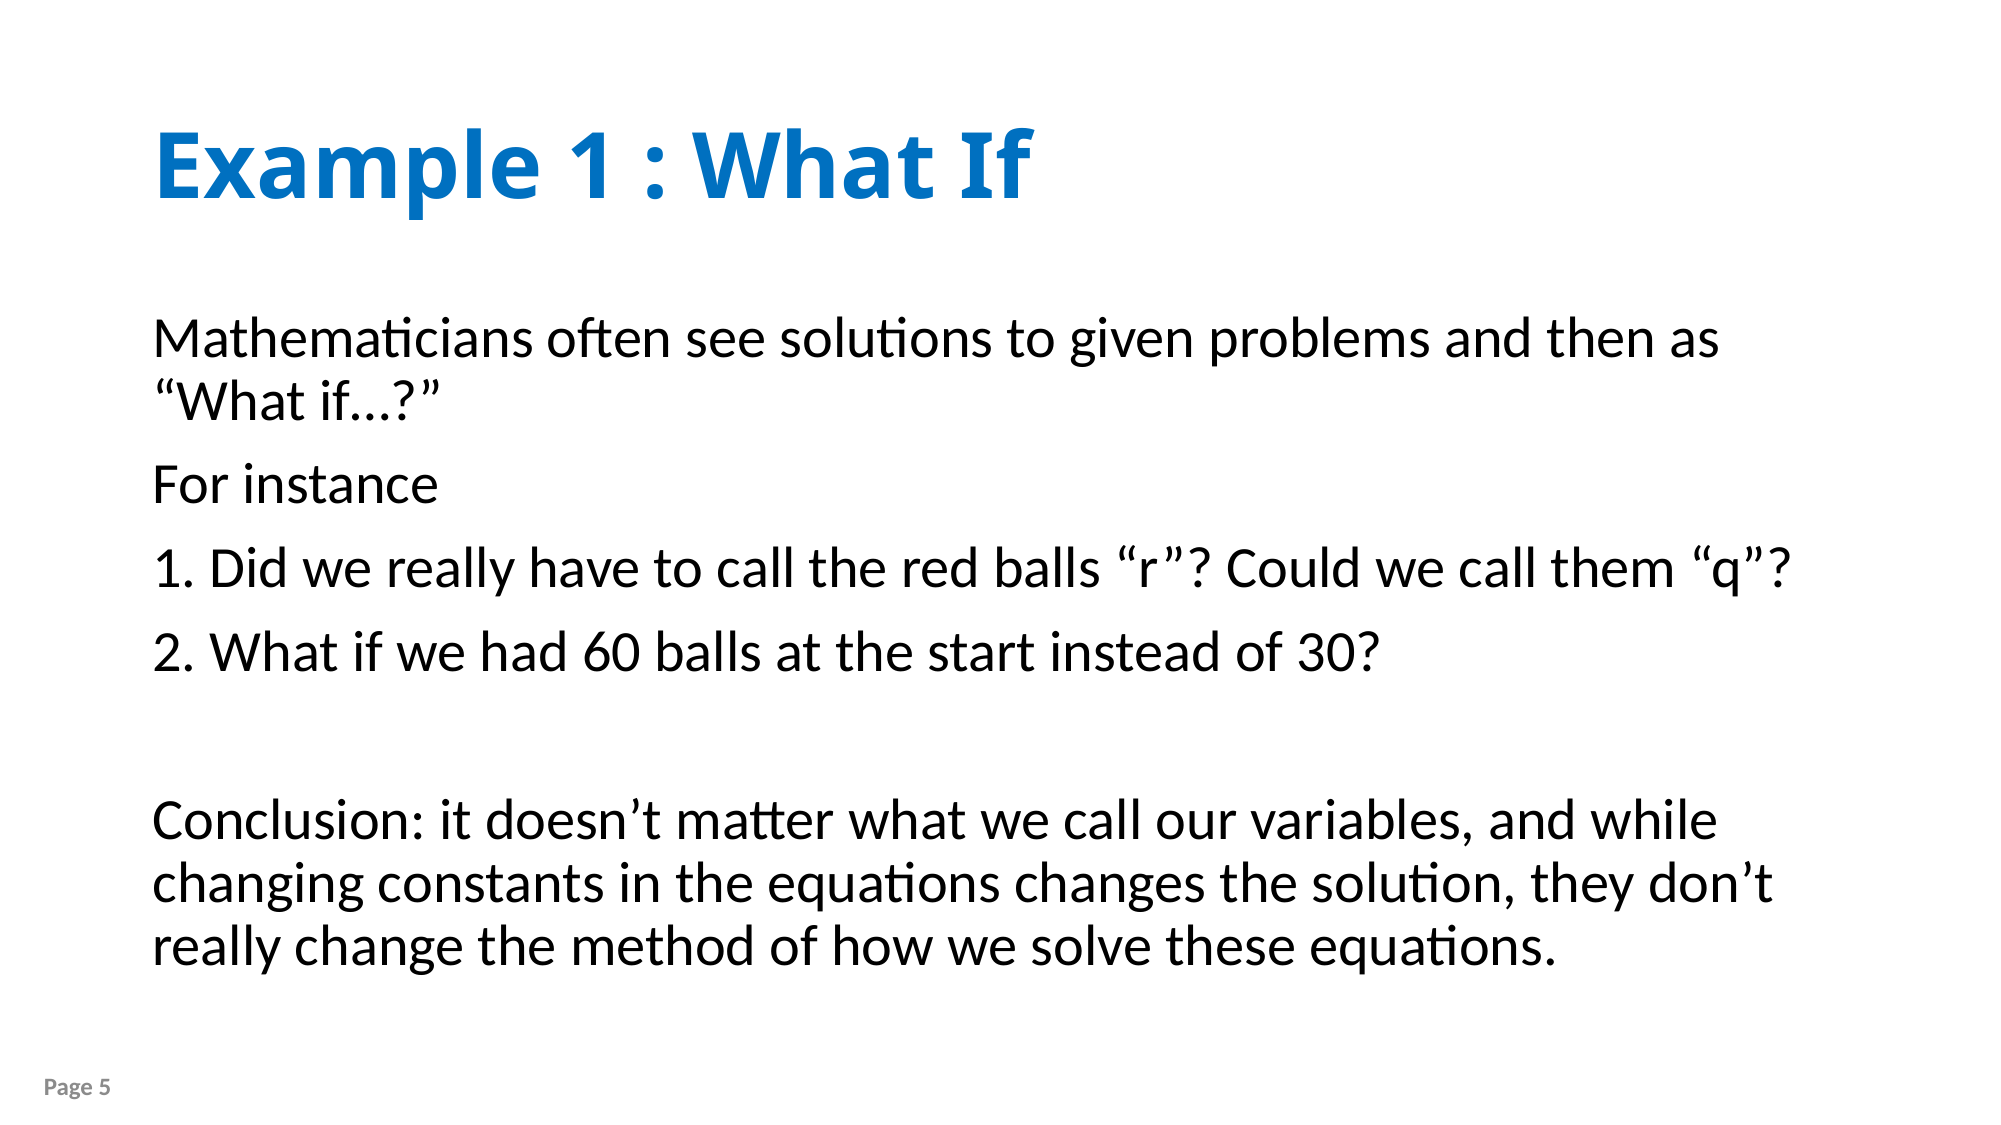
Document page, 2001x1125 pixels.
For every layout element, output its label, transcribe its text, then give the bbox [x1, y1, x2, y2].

slide_number Page 5 [28, 1055, 479, 1116]
list Mathematicians often see solutions to given problems and then as “What if…?” For instance 1. Did we really have to call the red balls “r”? Could we call them “q”? 2. What if we had 60 balls at the start instead of 30? Conclusion: it doesn’t matter what we call our variables, and while changing constants in the equations changes the solution, they don’t really change the method of how we solve these equations. [137, 299, 1863, 1014]
title Example 1 : What If [137, 59, 1863, 278]
